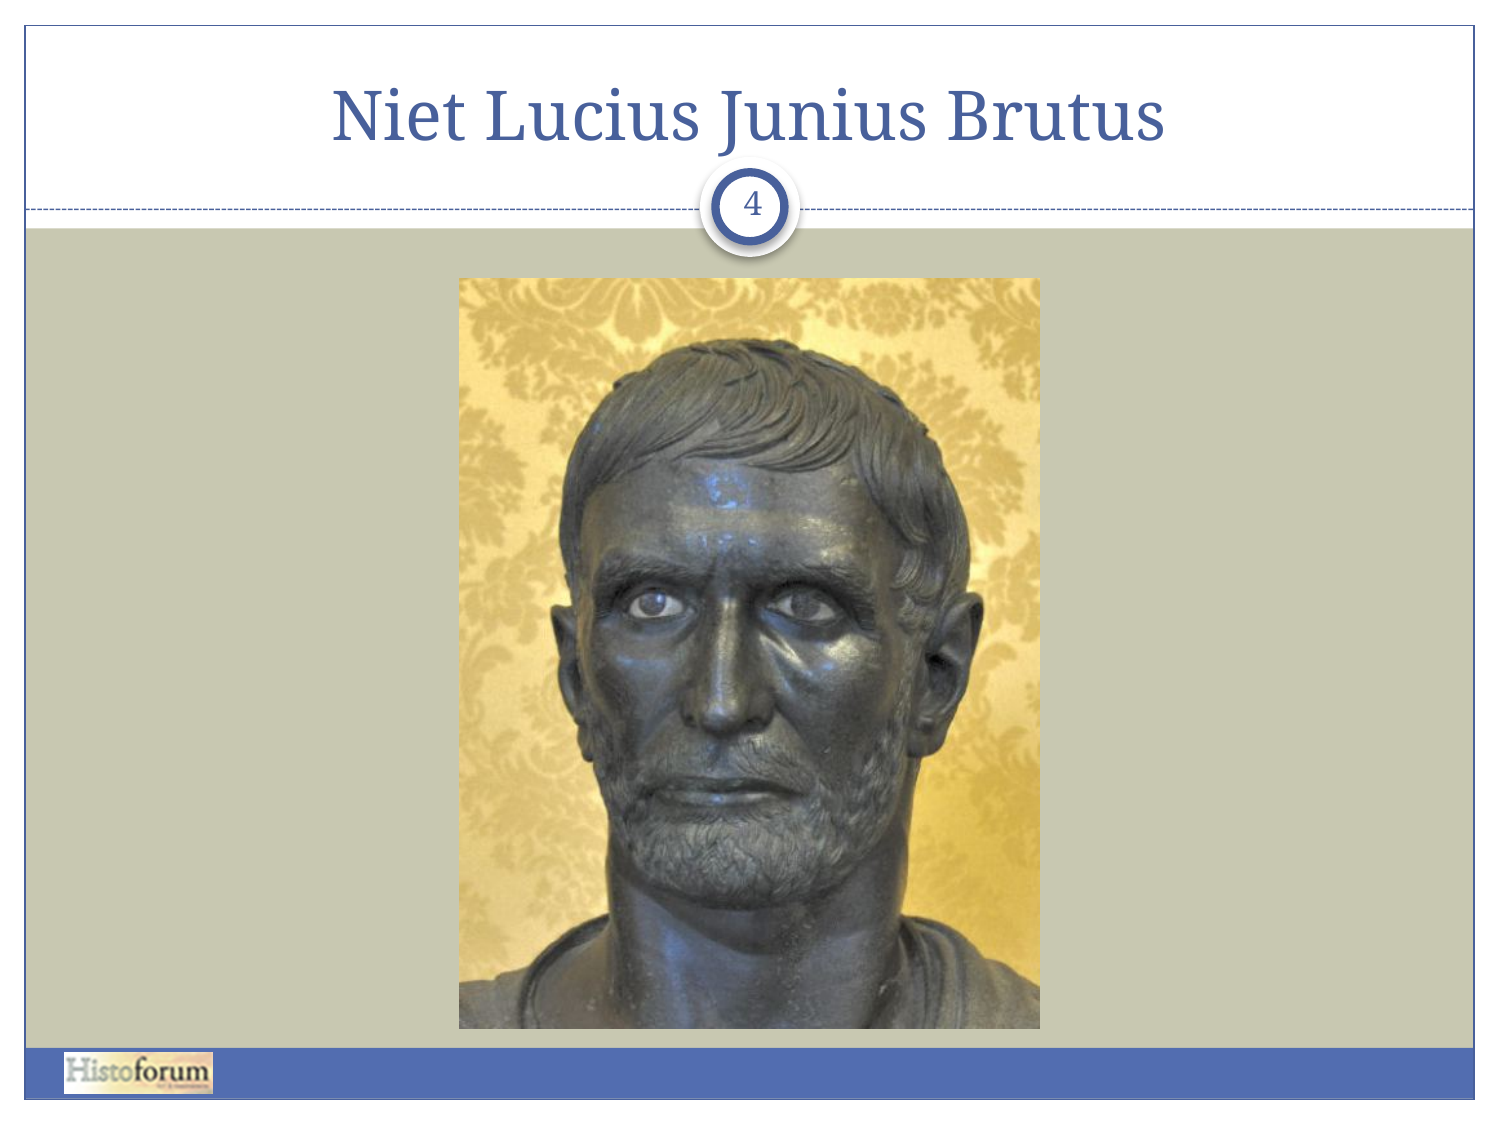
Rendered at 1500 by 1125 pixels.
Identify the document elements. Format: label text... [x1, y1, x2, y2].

slide_number 4 [715, 168, 791, 241]
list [459, 278, 1040, 1030]
picture [64, 1051, 214, 1095]
title Niet Lucius Junius Brutus [49, 37, 1450, 162]
